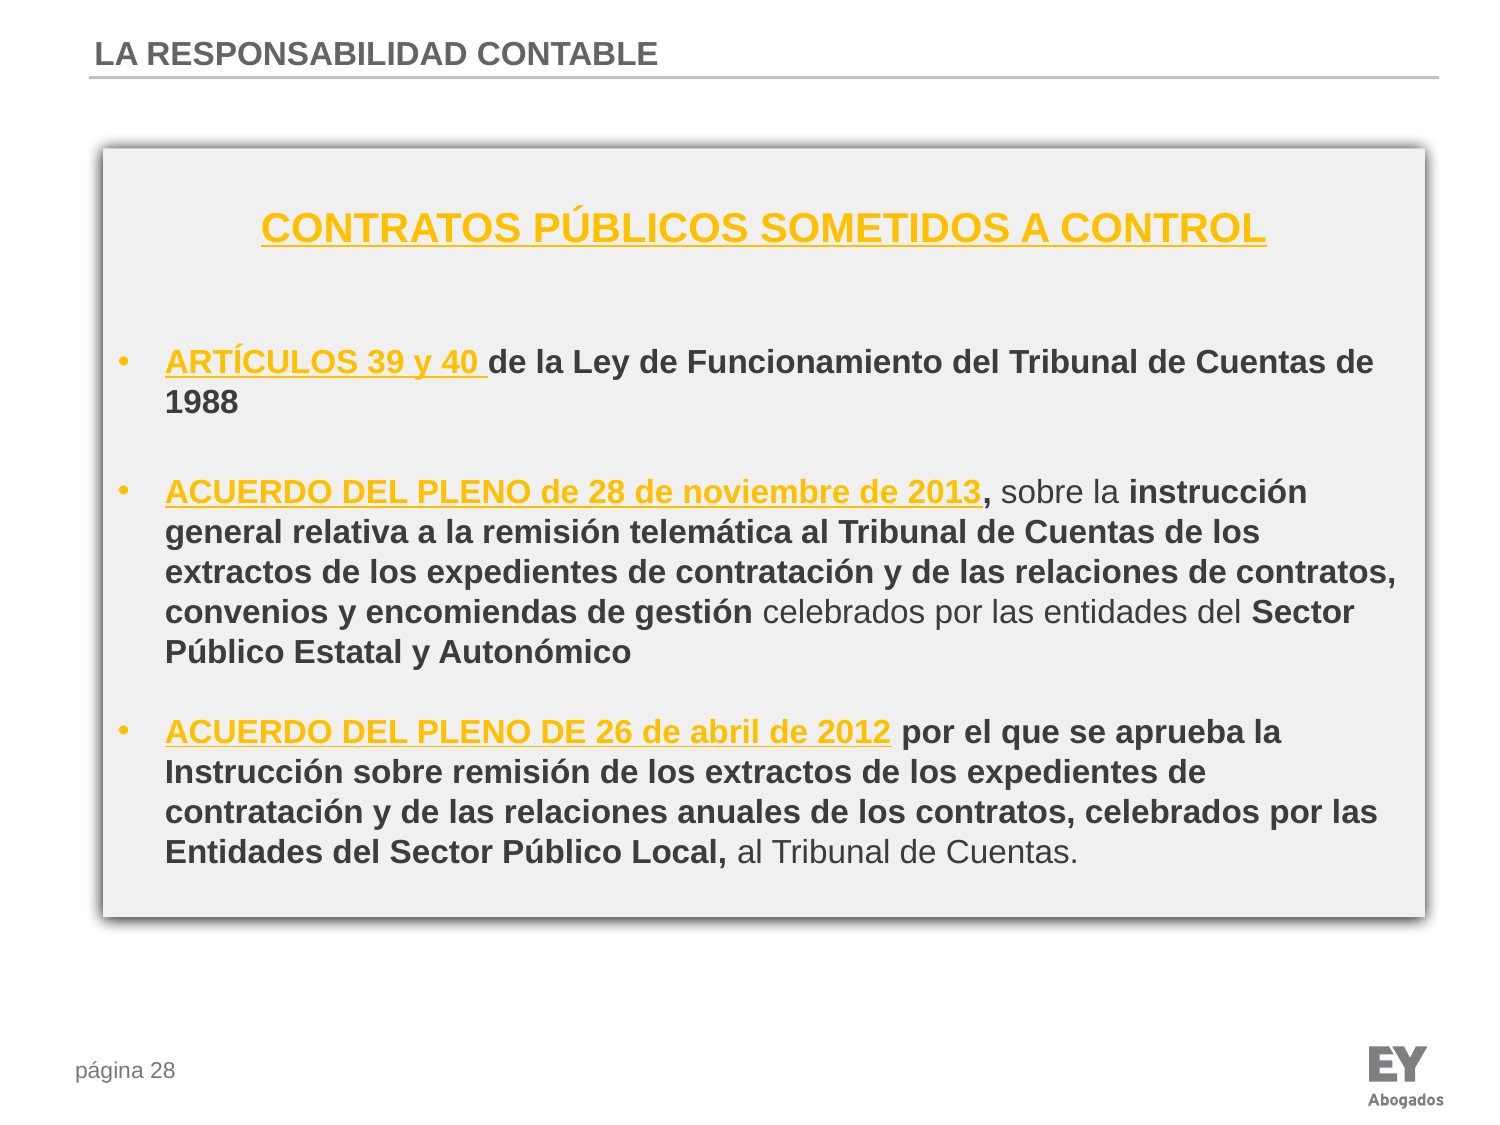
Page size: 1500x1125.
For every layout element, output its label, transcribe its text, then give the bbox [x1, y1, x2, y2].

text_box CONTRATOS PÚBLICOS SOMETIDOS A CONTROL ARTÍCULOS 39 y 40 de la Ley de Funcionamiento del Tribunal de Cuentas de 1988 ACUERDO DEL PLENO de 28 de noviembre de 2013, sobre la instrucción general relativa a la remisión telemática al Tribunal de Cuentas de los extractos de los expedientes de contratación y de las relaciones de contratos, convenios y encomiendas de gestión celebrados por las entidades del Sector Público Estatal y Autonómico ACUERDO DEL PLENO DE 26 de abril de 2012 por el que se aprueba la Instrucción sobre remisión de los extractos de los expedientes de contratación y de las relaciones anuales de los contratos, celebrados por las Entidades del Sector Público Local, al Tribunal de Cuentas. [101, 146, 1427, 919]
text_box LA RESPONSABILIDAD CONTABLE [79, 24, 675, 80]
